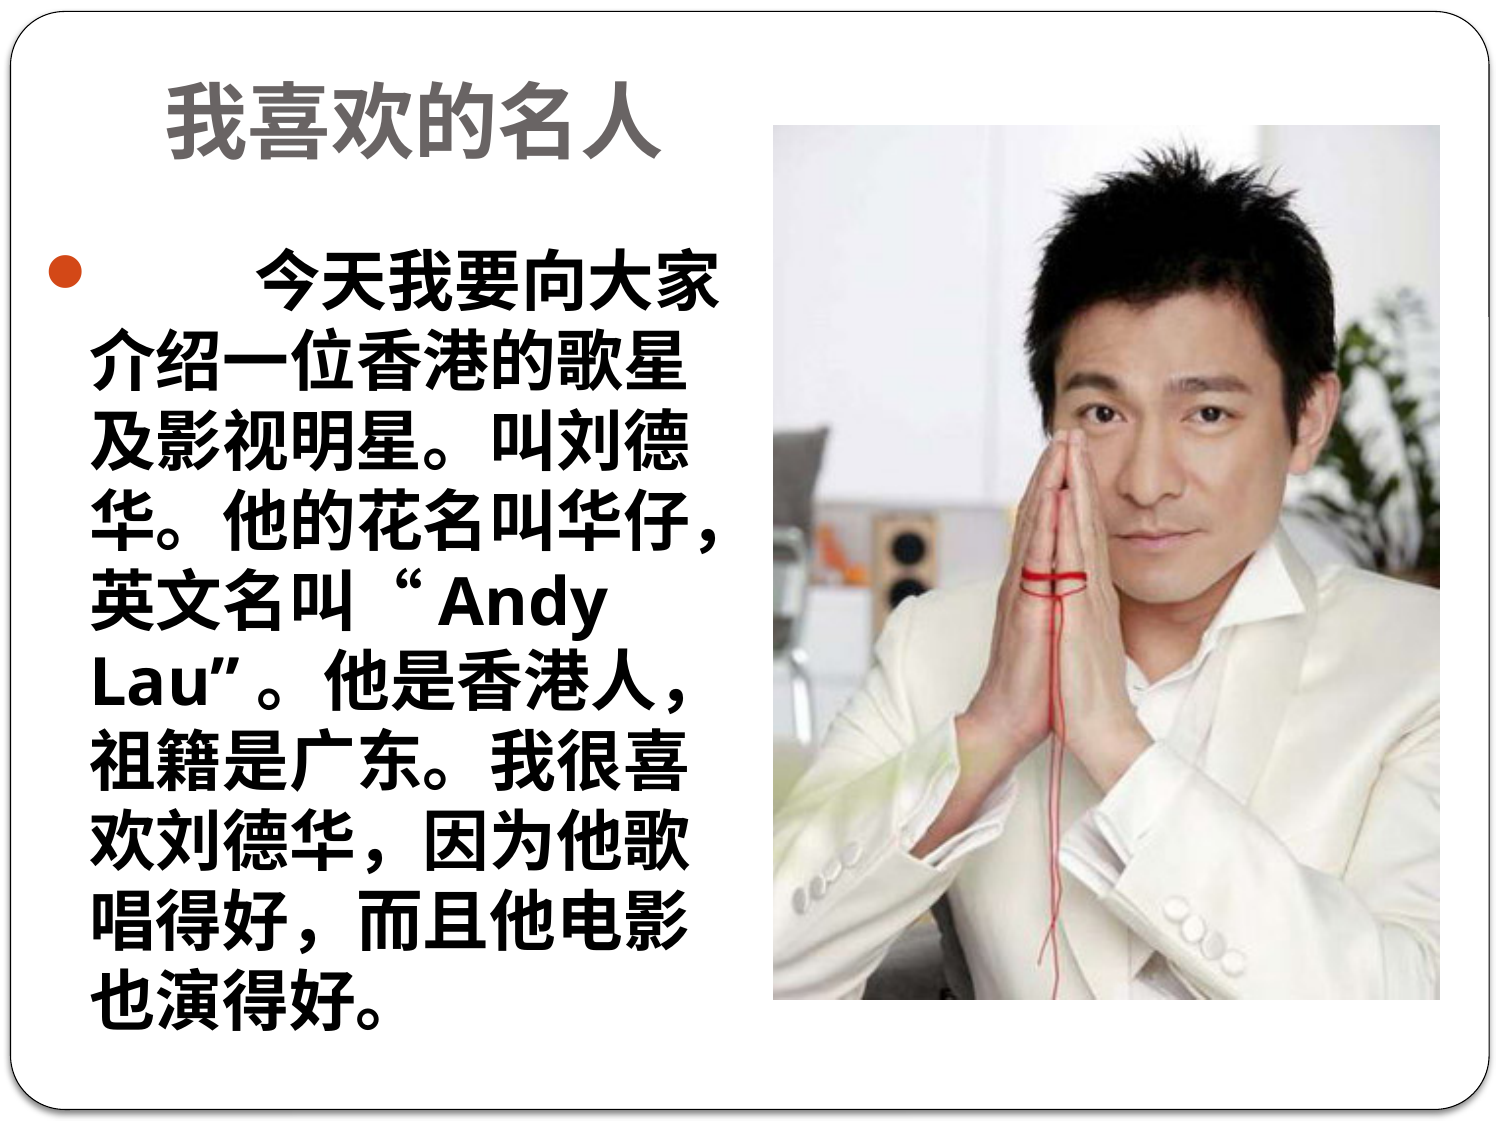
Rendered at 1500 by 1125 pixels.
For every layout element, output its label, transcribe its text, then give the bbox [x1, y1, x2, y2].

list 今天我要向大家介绍一位香港的歌星及影视明星。叫刘德华。他的花名叫华仔，英文名叫“Andy Lau”。他是香港人，祖籍是广东。我很喜欢刘德华，因为他歌唱得好，而且他电影也演得好。 [29, 231, 739, 1125]
title 我喜欢的名人 [150, 45, 1425, 185]
picture [773, 125, 1441, 1000]
